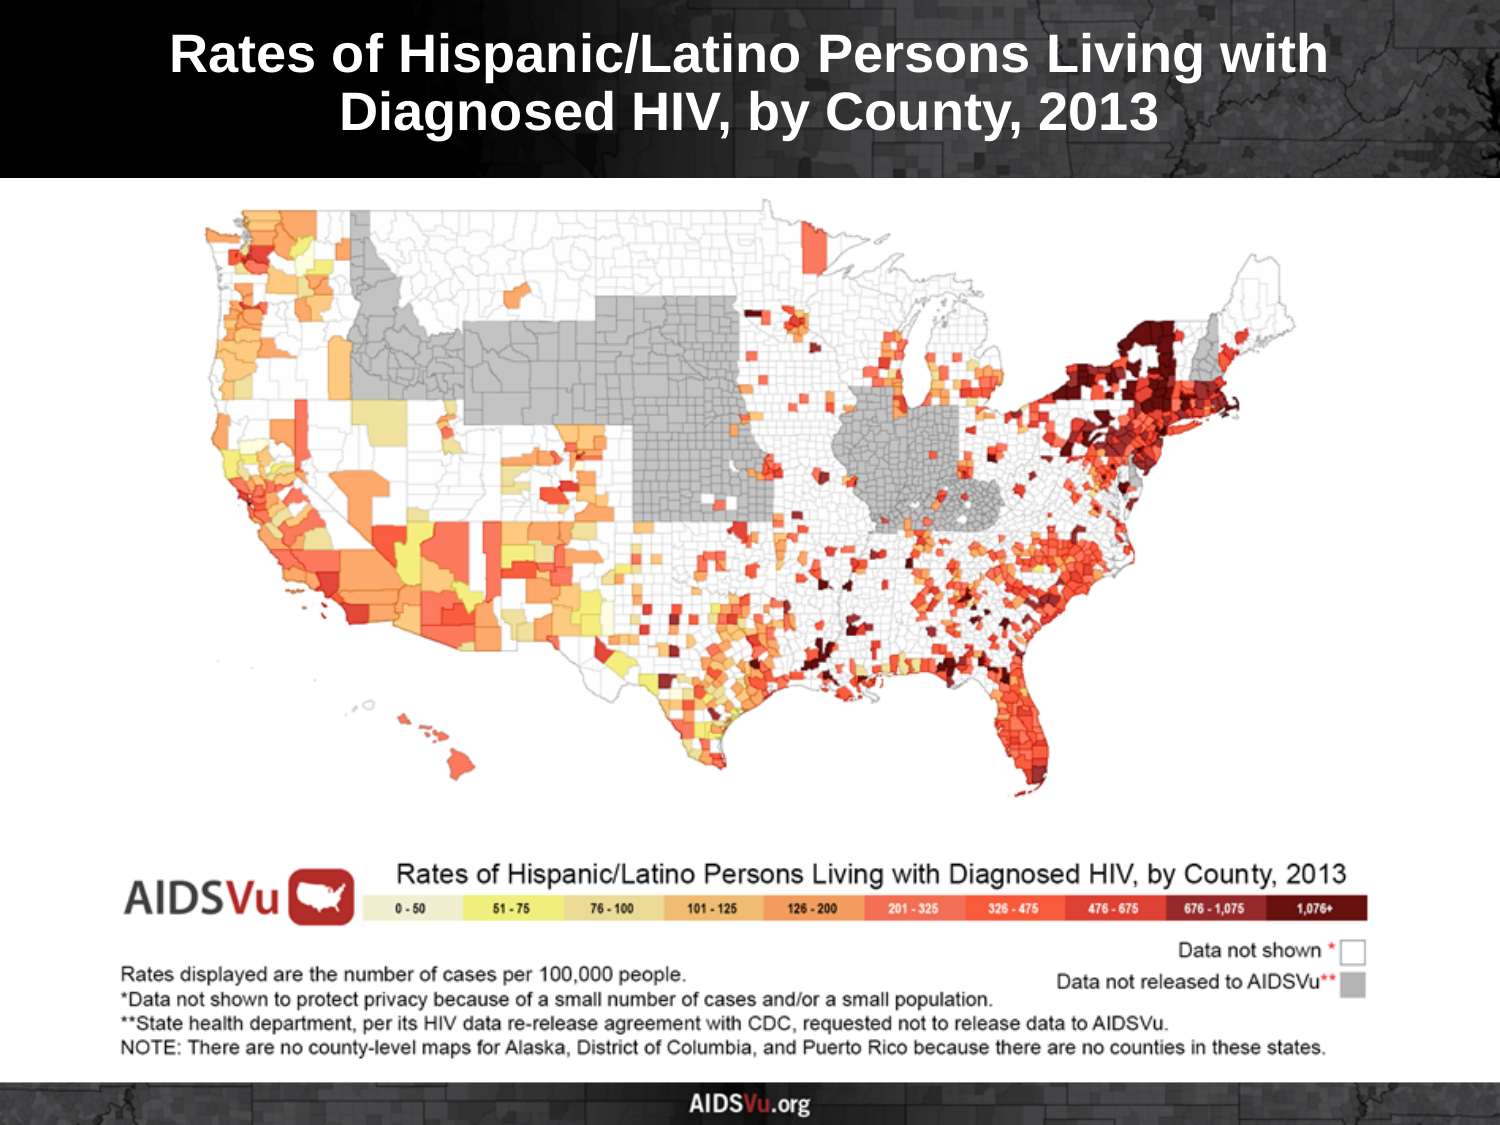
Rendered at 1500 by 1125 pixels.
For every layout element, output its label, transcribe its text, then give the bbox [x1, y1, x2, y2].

title Rates of Hispanic/Latino Persons Living with Diagnosed HIV, by County, 2013 [135, 13, 1364, 155]
picture [116, 185, 1384, 1076]
